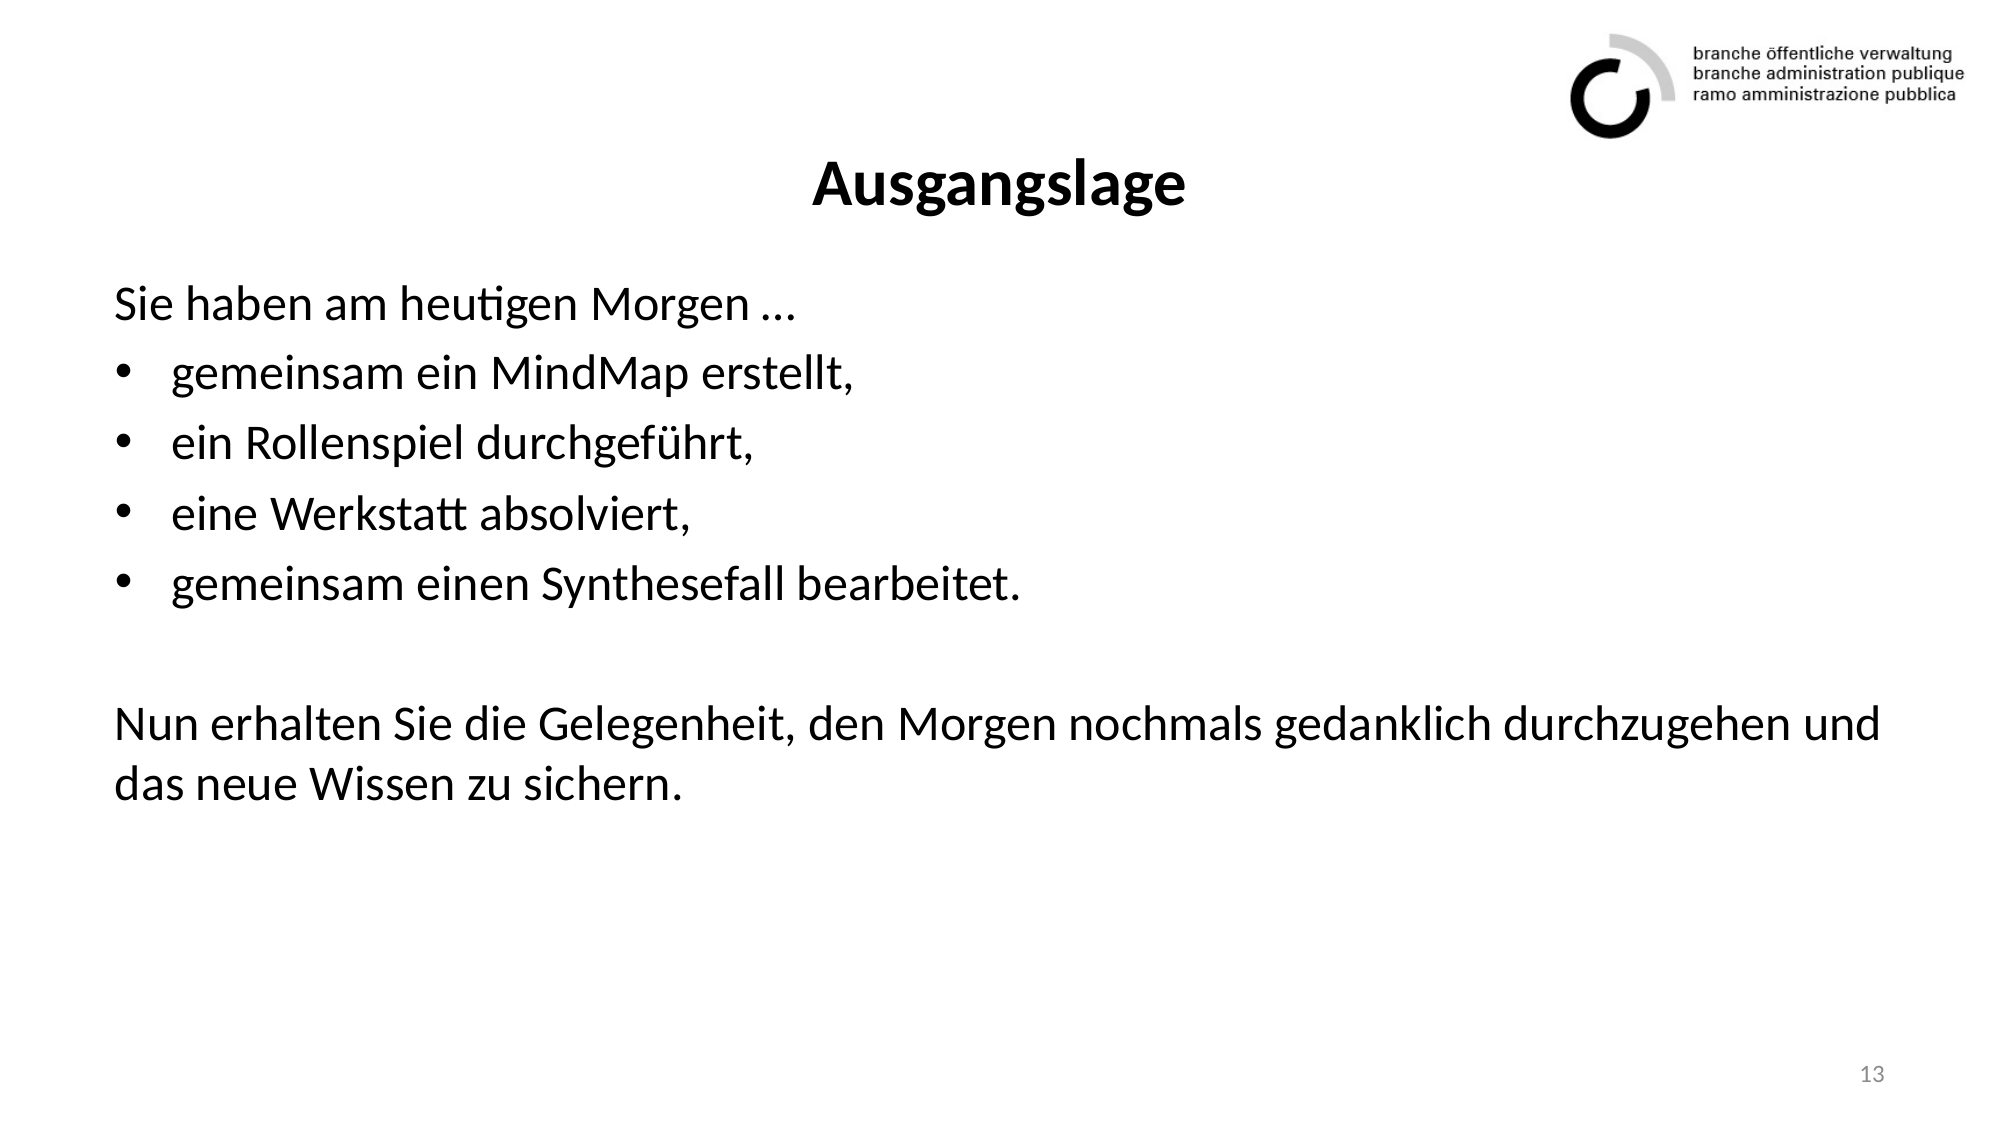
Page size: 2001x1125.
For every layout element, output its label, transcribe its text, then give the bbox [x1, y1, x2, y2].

title Ausgangslage [99, 125, 1900, 233]
picture [1566, 28, 1975, 147]
list Sie haben am heutigen Morgen … gemeinsam ein MindMap erstellt, ein Rollenspiel durchgeführt, eine Werkstatt absolviert, gemeinsam einen Synthesefall bearbeitet. Nun erhalten Sie die Gelegenheit, den Morgen nochmals gedanklich durchzugehen und das neue Wissen zu sichern. [99, 262, 1900, 1005]
slide_number 13 [1433, 1042, 1900, 1103]
